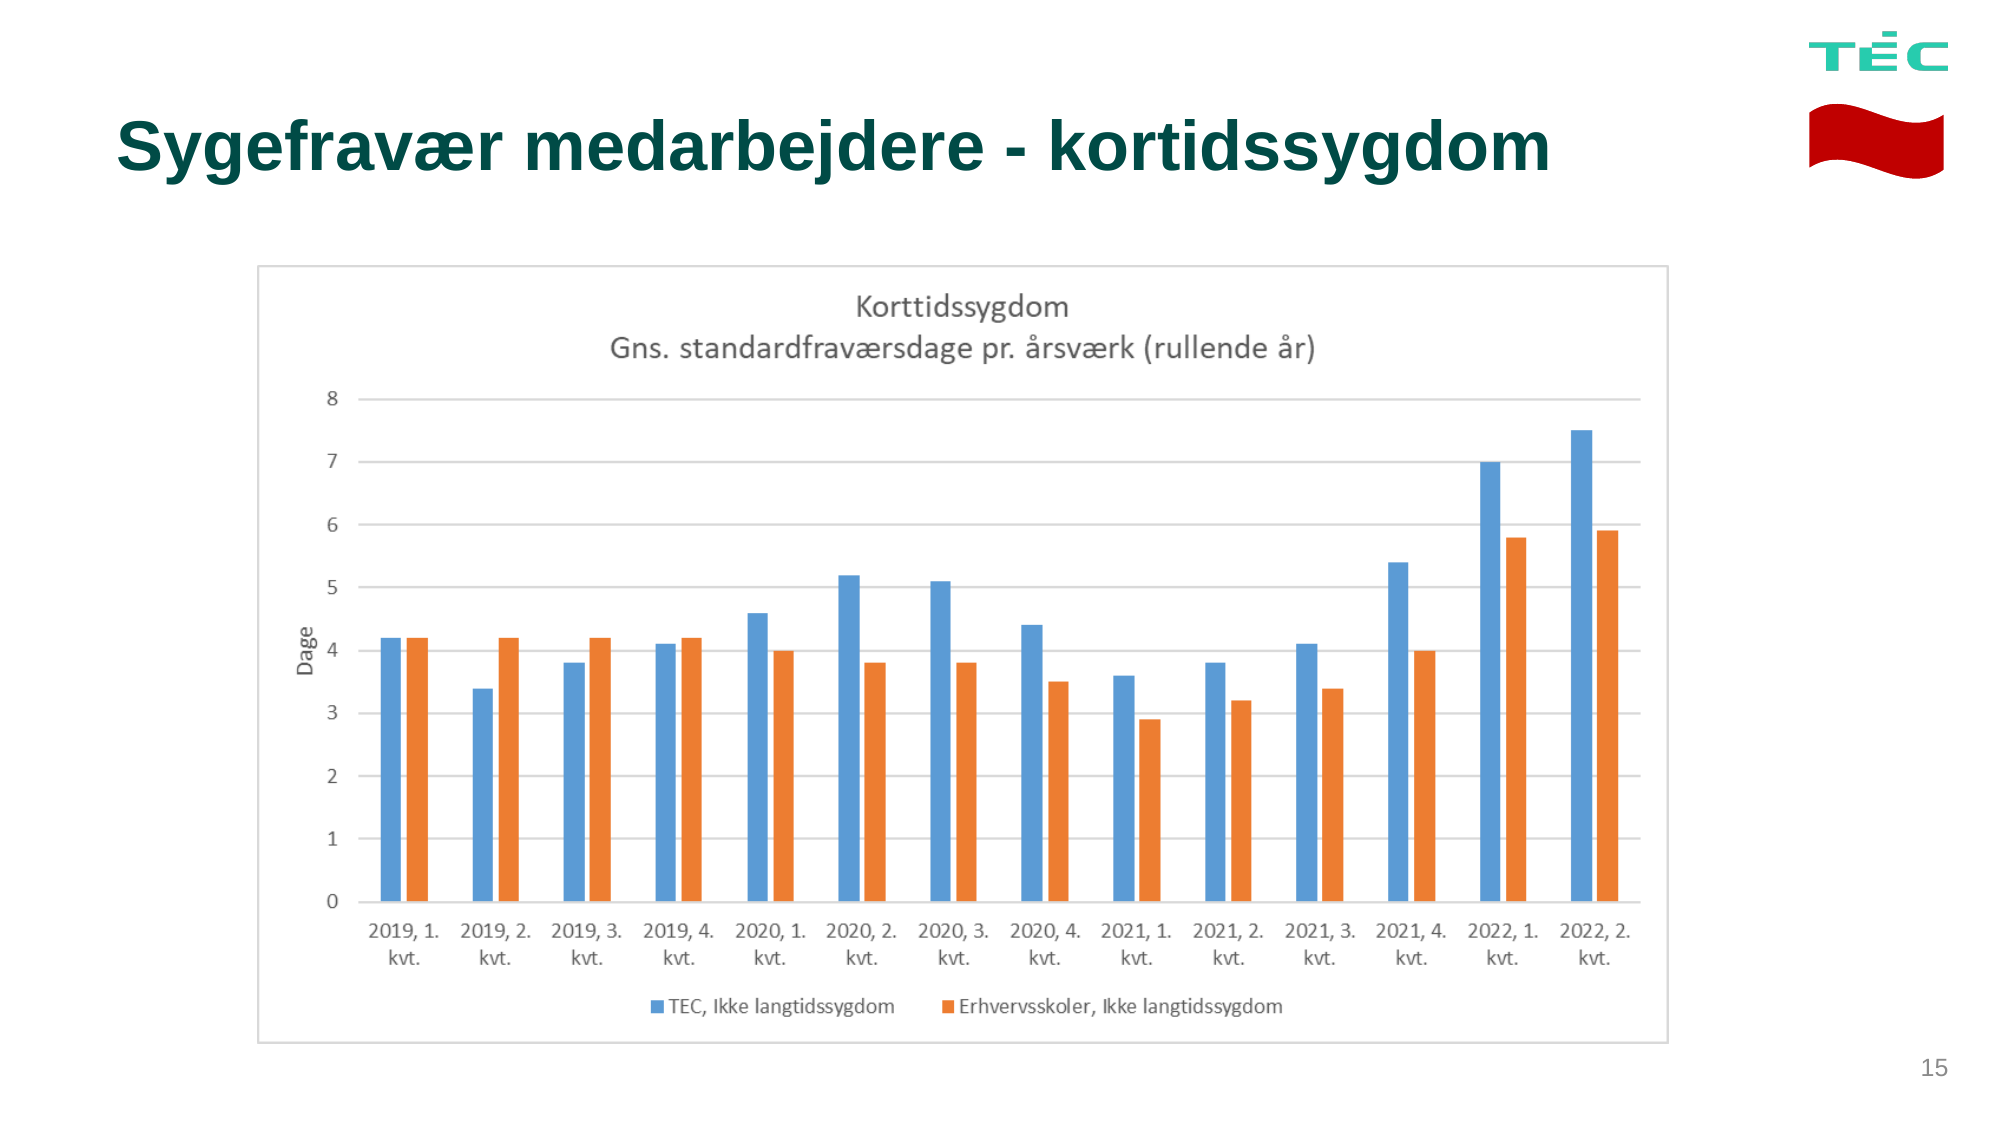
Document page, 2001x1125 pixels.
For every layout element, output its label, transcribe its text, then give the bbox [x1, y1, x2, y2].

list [257, 265, 1669, 1044]
slide_number 15 [1822, 1050, 1964, 1082]
text_box [1806, 100, 1947, 182]
title Sygefravær medarbejdere - kortidssygdom [101, 101, 1879, 278]
picture [1809, 31, 1948, 71]
